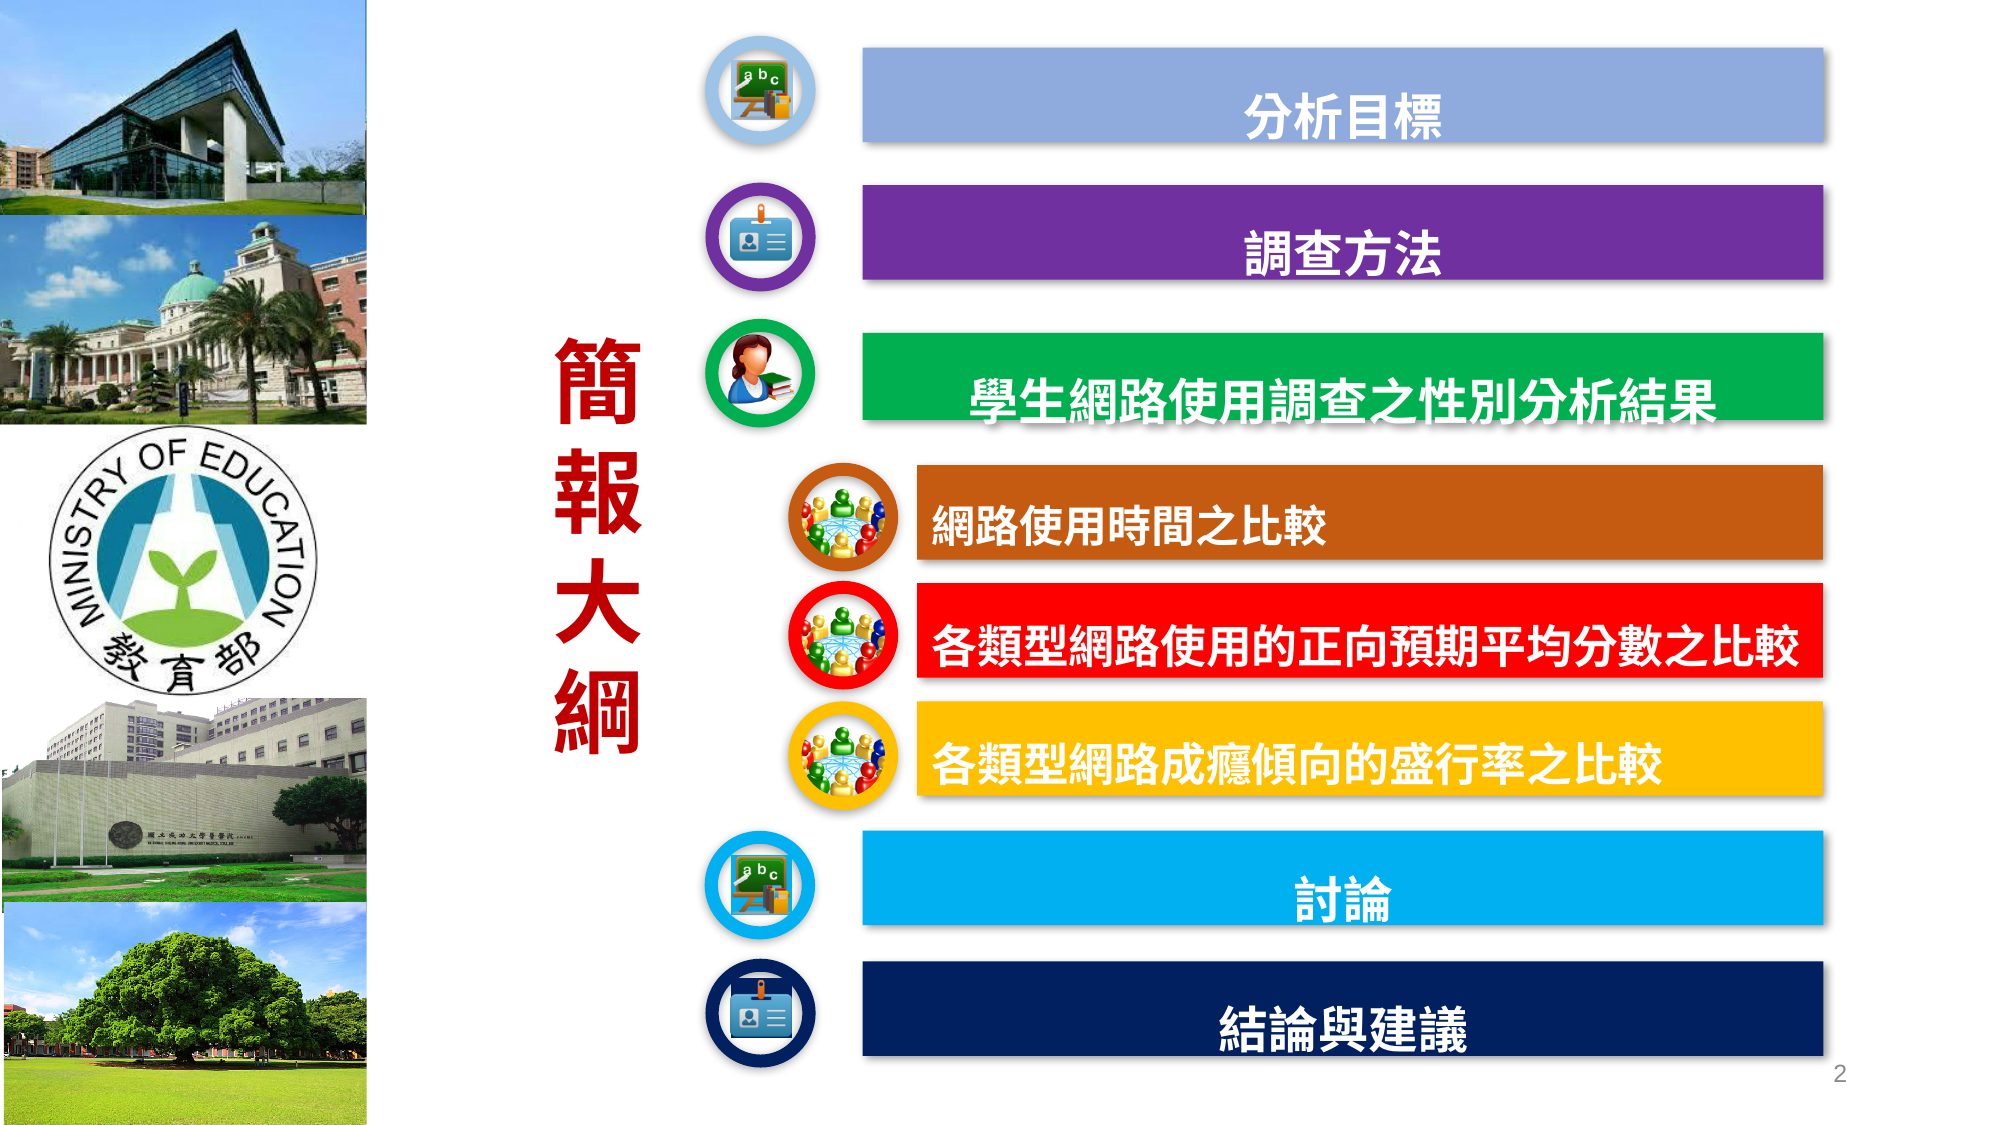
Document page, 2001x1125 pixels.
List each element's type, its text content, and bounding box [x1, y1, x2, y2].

text_box [892, 730, 899, 781]
text_box 簡 報大綱 [521, 54, 676, 1035]
text_box [813, 801, 874, 810]
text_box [705, 318, 816, 428]
text_box [797, 701, 889, 725]
picture [0, 0, 367, 1125]
text_box 各類型網路成癮傾向的盛行率之比較 [917, 701, 1823, 796]
picture [793, 725, 892, 801]
text_box 學生網路使用調查之性別分析結果 [862, 332, 1824, 420]
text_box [705, 182, 816, 292]
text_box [788, 580, 899, 690]
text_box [705, 35, 816, 145]
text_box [705, 958, 816, 1068]
text_box 分析目標 [862, 47, 1824, 143]
text_box 討論 [862, 830, 1824, 926]
text_box 各類型網路使用的正向預期平均分數之比較 [917, 583, 1823, 678]
text_box 2 [1412, 1042, 1863, 1103]
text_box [788, 462, 899, 572]
text_box [788, 733, 793, 778]
text_box 調查方法 [862, 185, 1824, 280]
text_box 網路使用時間之比較 [917, 465, 1823, 560]
text_box 結論與建議 [862, 961, 1824, 1056]
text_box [704, 830, 816, 940]
